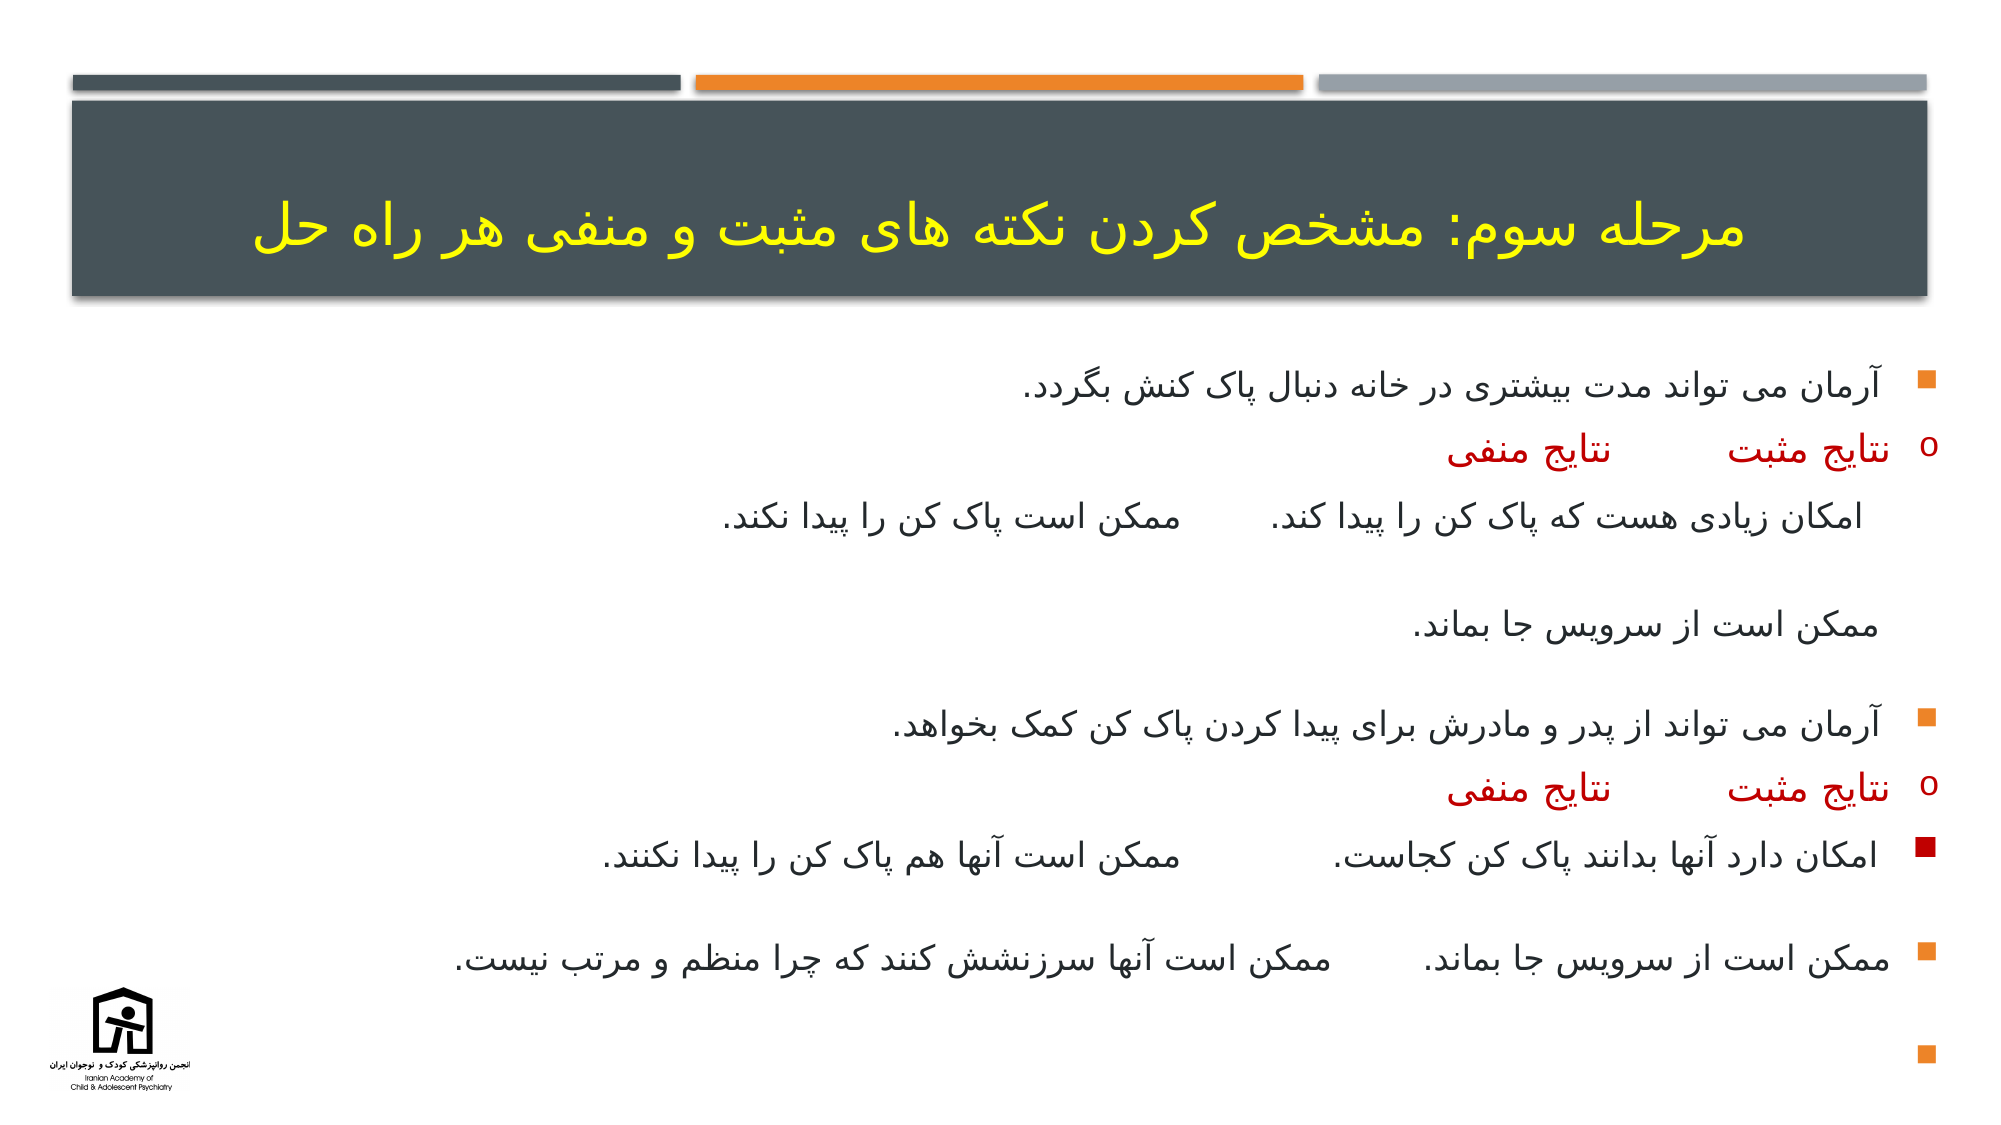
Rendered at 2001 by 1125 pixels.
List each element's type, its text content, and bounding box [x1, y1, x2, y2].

list آرمان می تواند مدت بیشتری در خانه دنبال پاک کنش بگردد. نتایج مثبت نتایج منفی امکان زیادی هست که پاک کن را پیدا کند. ممکن است پاک کن را پیدا نکند. ممکن است از سرویس جا بماند. آرمان می تواند از پدر و مادرش برای پیدا کردن پاک کن کمک بخواهد. نتایج مثبت نتایج منفی امکان دارد آنها بدانند پاک کن کجاست. ممکن است آنها هم پاک کن را پیدا نکنند. ممکن است از سرویس جا بماند. ممکن است آنها سرزنشش کنند که چرا منظم و مرتب نیست. [109, 355, 1954, 1092]
title مرحله سوم: مشخص کردن نکته های مثبت و منفی هر راه حل [95, 98, 1905, 265]
picture [48, 986, 190, 1092]
